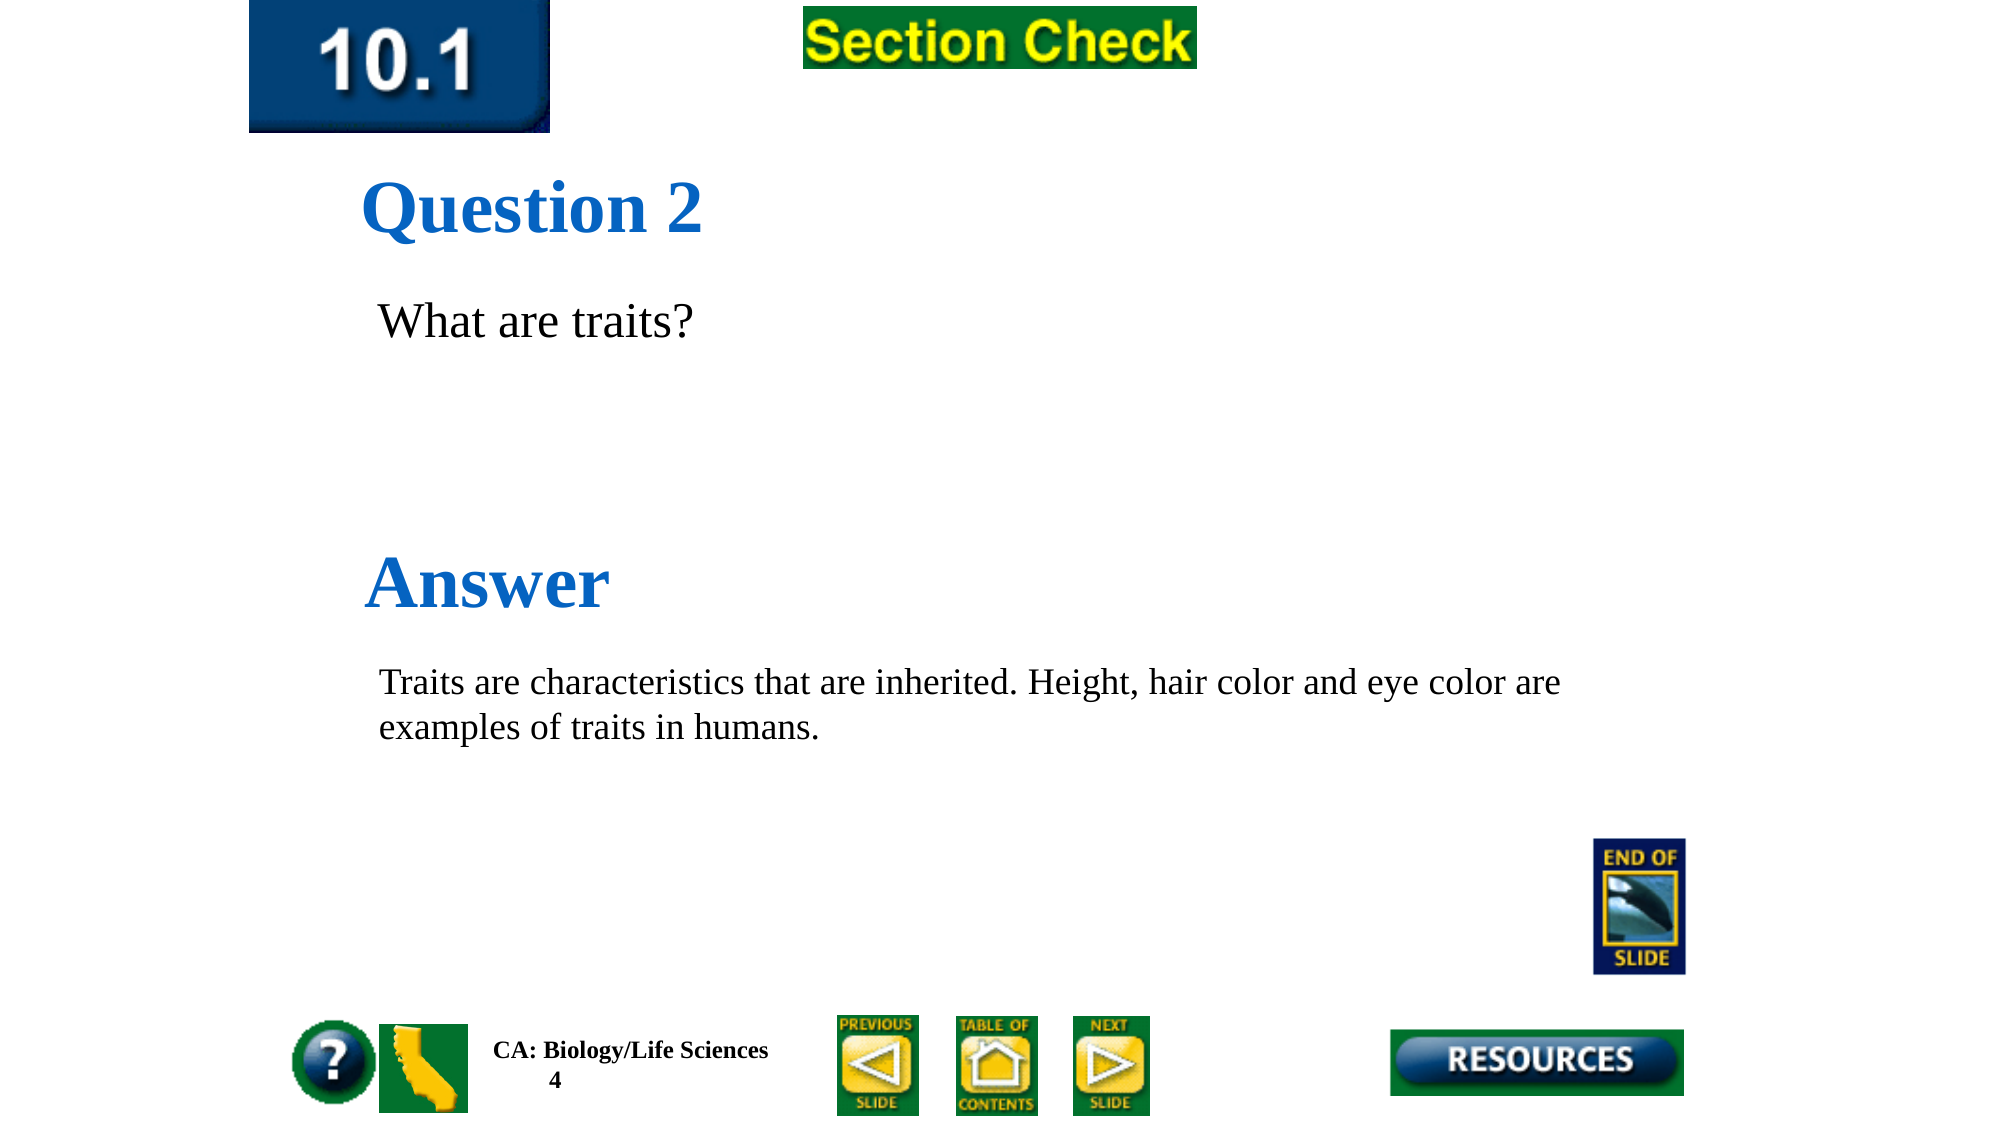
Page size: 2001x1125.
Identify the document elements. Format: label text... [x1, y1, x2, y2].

text_box Question 2 [345, 154, 1646, 250]
text_box Answer [350, 529, 1650, 625]
picture [249, 0, 550, 134]
picture [803, 6, 1197, 69]
picture [1073, 1016, 1150, 1116]
picture [1387, 1028, 1684, 1096]
picture [287, 1017, 468, 1113]
text_box What are traits? [362, 280, 1599, 355]
text_box CA: Biology/Life Sciences 4 [478, 1026, 785, 1102]
picture [1590, 837, 1688, 977]
picture [956, 1016, 1038, 1116]
text_box Traits are characteristics that are inherited. Height, hair color and eye color are examples of traits in humans. [364, 649, 1680, 755]
picture [837, 1015, 919, 1116]
